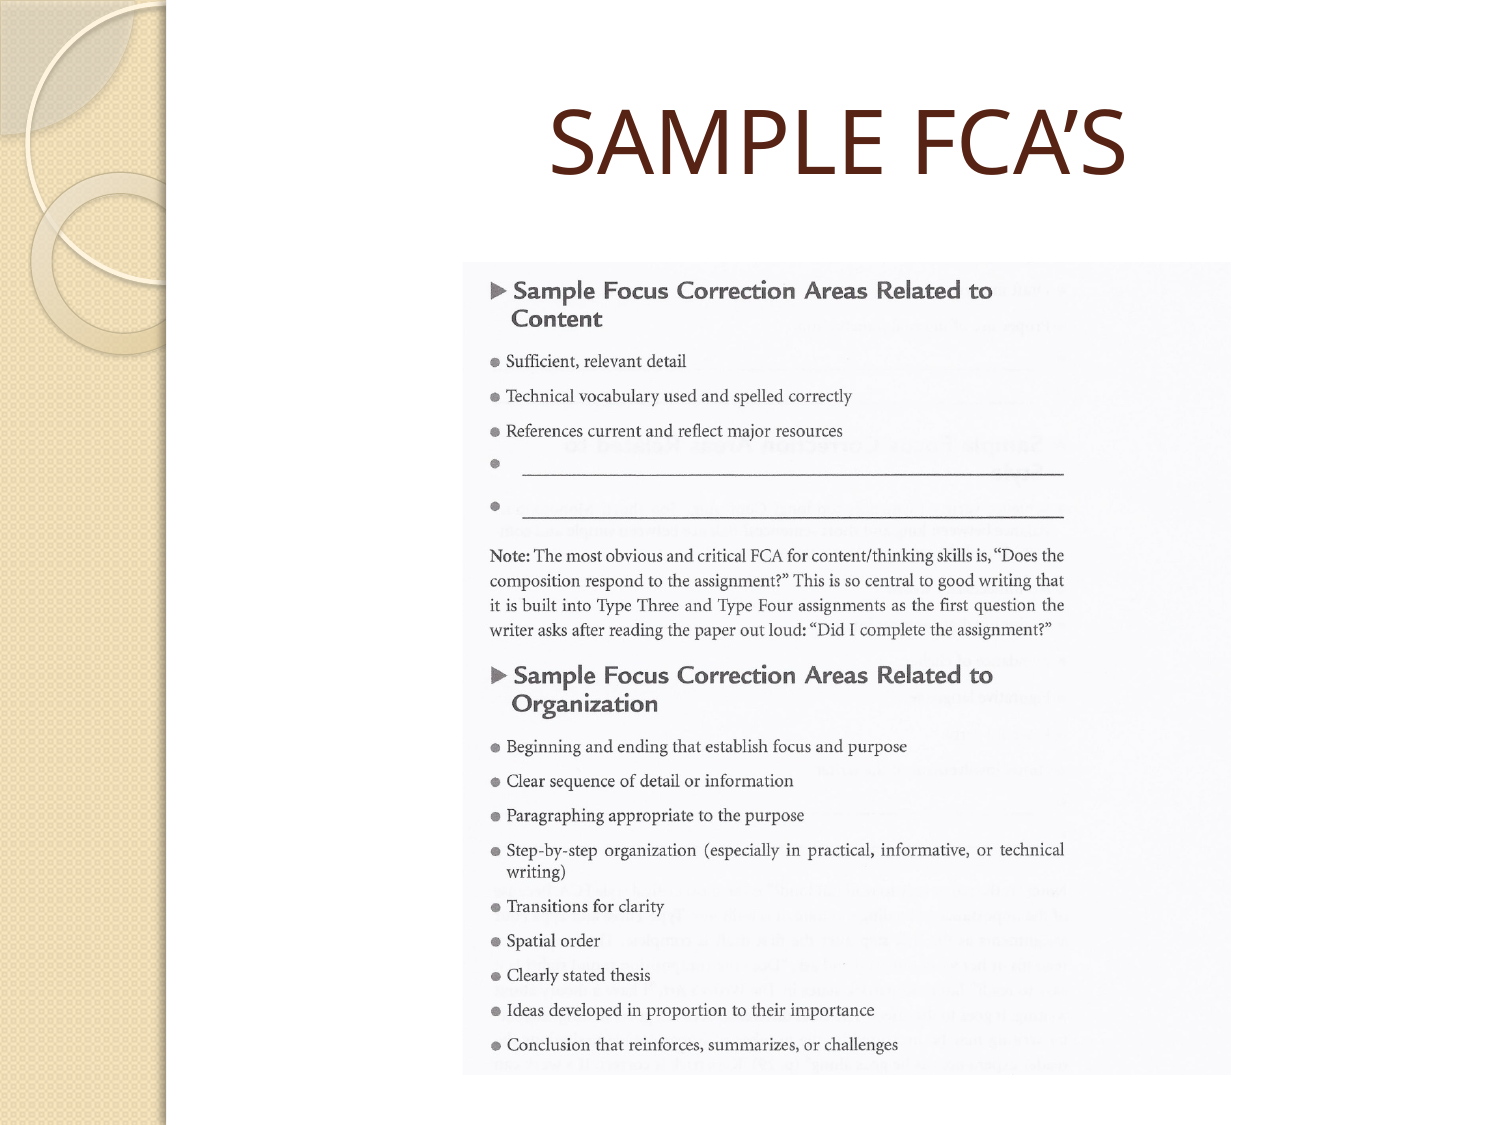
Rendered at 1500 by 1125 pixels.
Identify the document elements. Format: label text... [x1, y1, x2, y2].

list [462, 262, 1232, 1076]
title SAMPLE FCA’S [235, 45, 1466, 233]
